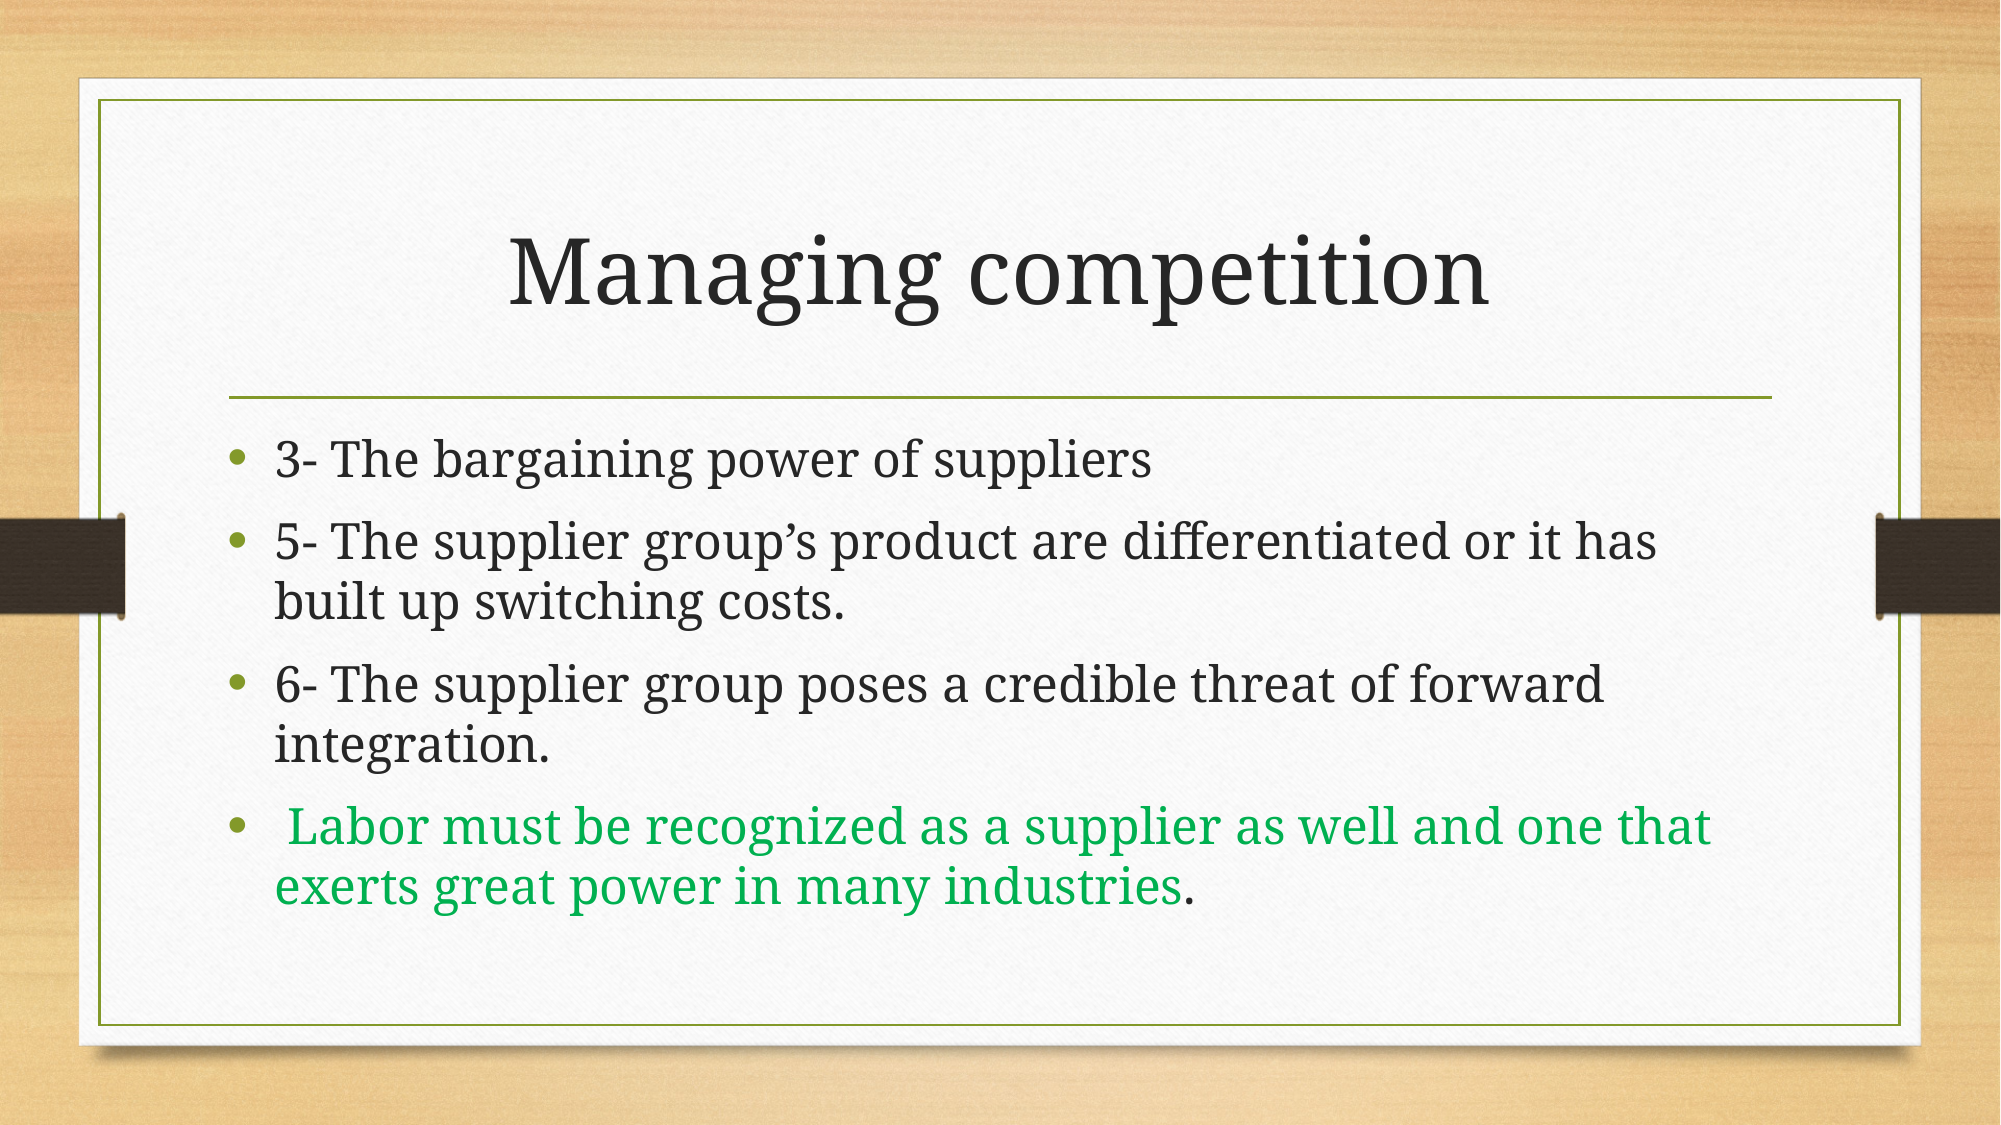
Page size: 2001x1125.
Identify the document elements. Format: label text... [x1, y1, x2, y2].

picture [0, 0, 2001, 1125]
title Managing competition [212, 161, 1788, 375]
list 3- The bargaining power of suppliers 5- The supplier group’s product are differentiated or it has built up switching costs. 6- The supplier group poses a credible threat of forward integration. Labor must be recognized as a supplier as well and one that exerts great power in many industries. [212, 419, 1788, 964]
